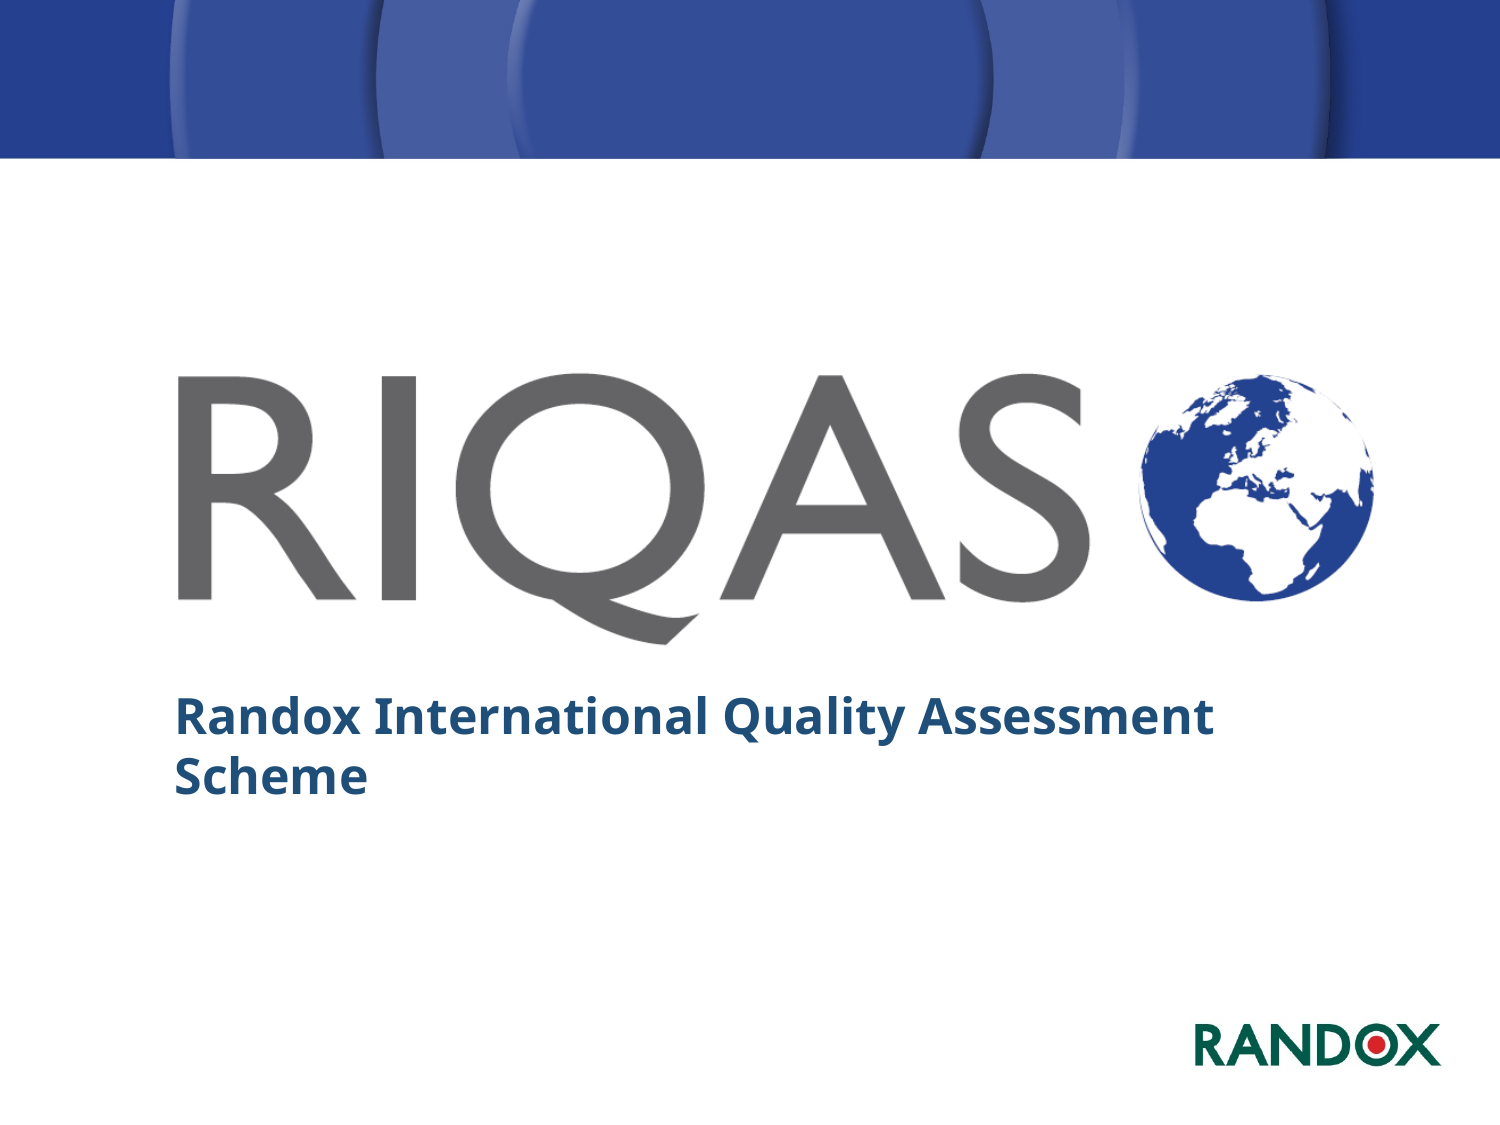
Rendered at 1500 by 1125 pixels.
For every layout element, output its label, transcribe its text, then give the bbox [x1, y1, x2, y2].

text_box Randox International Quality Assessment Scheme [159, 677, 1430, 813]
picture [0, 0, 1500, 1125]
